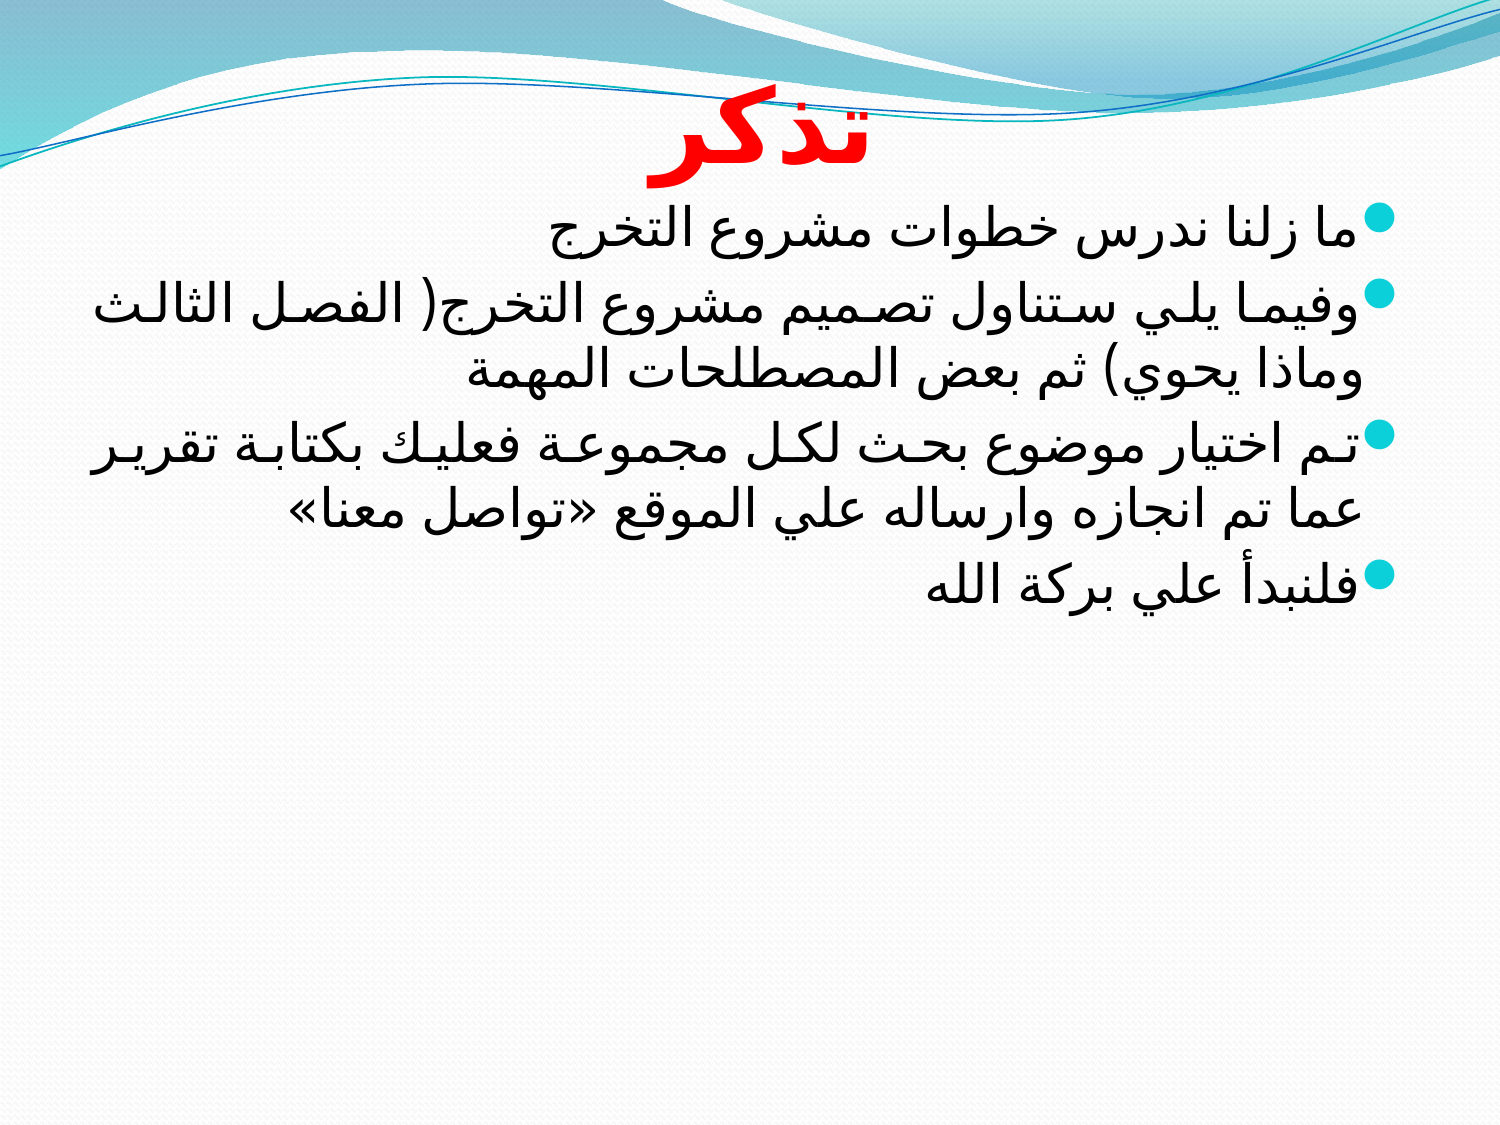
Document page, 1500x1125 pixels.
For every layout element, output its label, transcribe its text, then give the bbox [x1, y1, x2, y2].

title تذكر [75, 45, 1425, 185]
list ما زلنا ندرس خطوات مشروع التخرج وفيما يلي ستناول تصميم مشروع التخرج( الفصل الثالث وماذا يحوي) ثم بعض المصطلحات المهمة تم اختيار موضوع بحث لكل مجموعة فعليك بكتابة تقرير عما تم انجازه وارساله علي الموقع «تواصل معنا» فلنبدأ علي بركة الله [76, 184, 1427, 1024]
